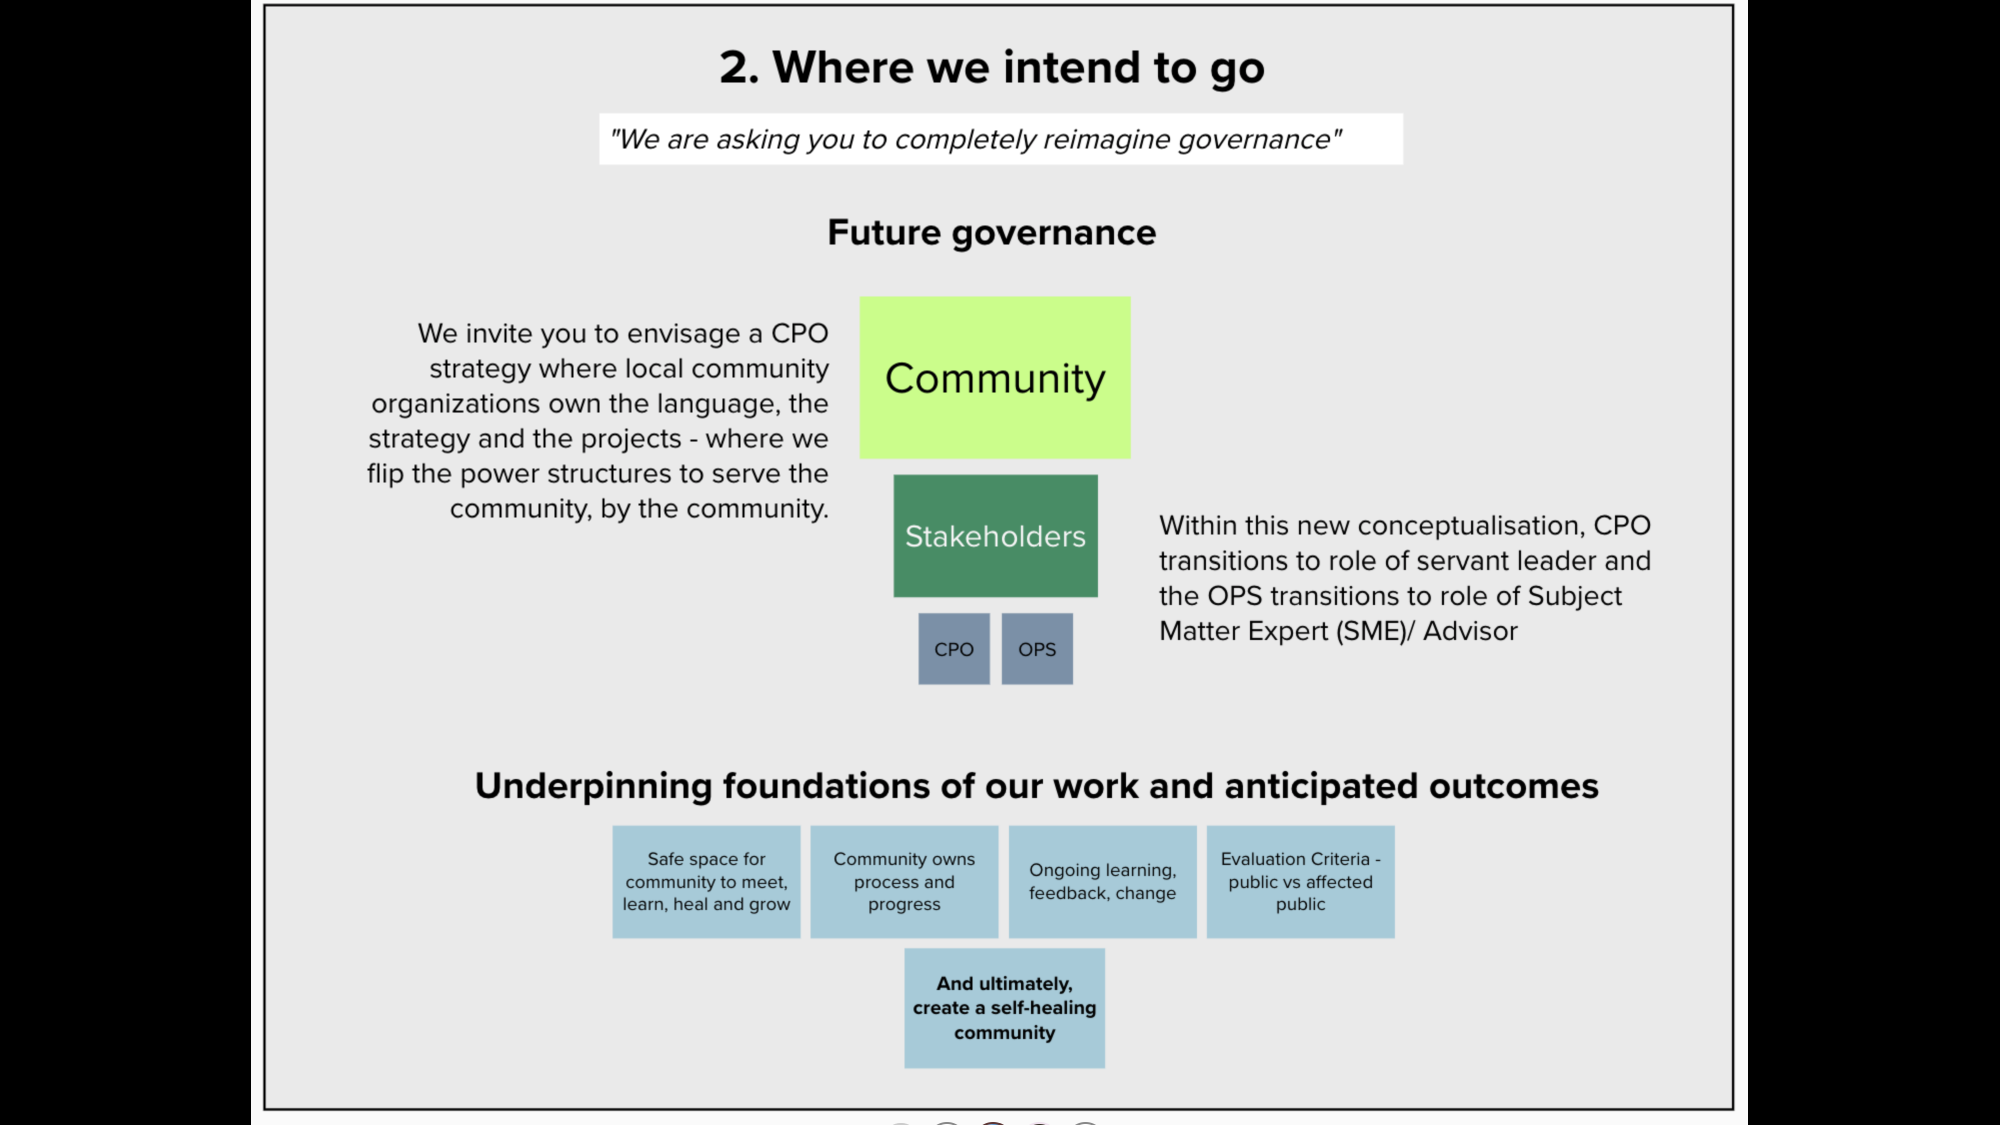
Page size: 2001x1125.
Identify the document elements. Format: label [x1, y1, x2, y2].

picture [251, 0, 1748, 1125]
